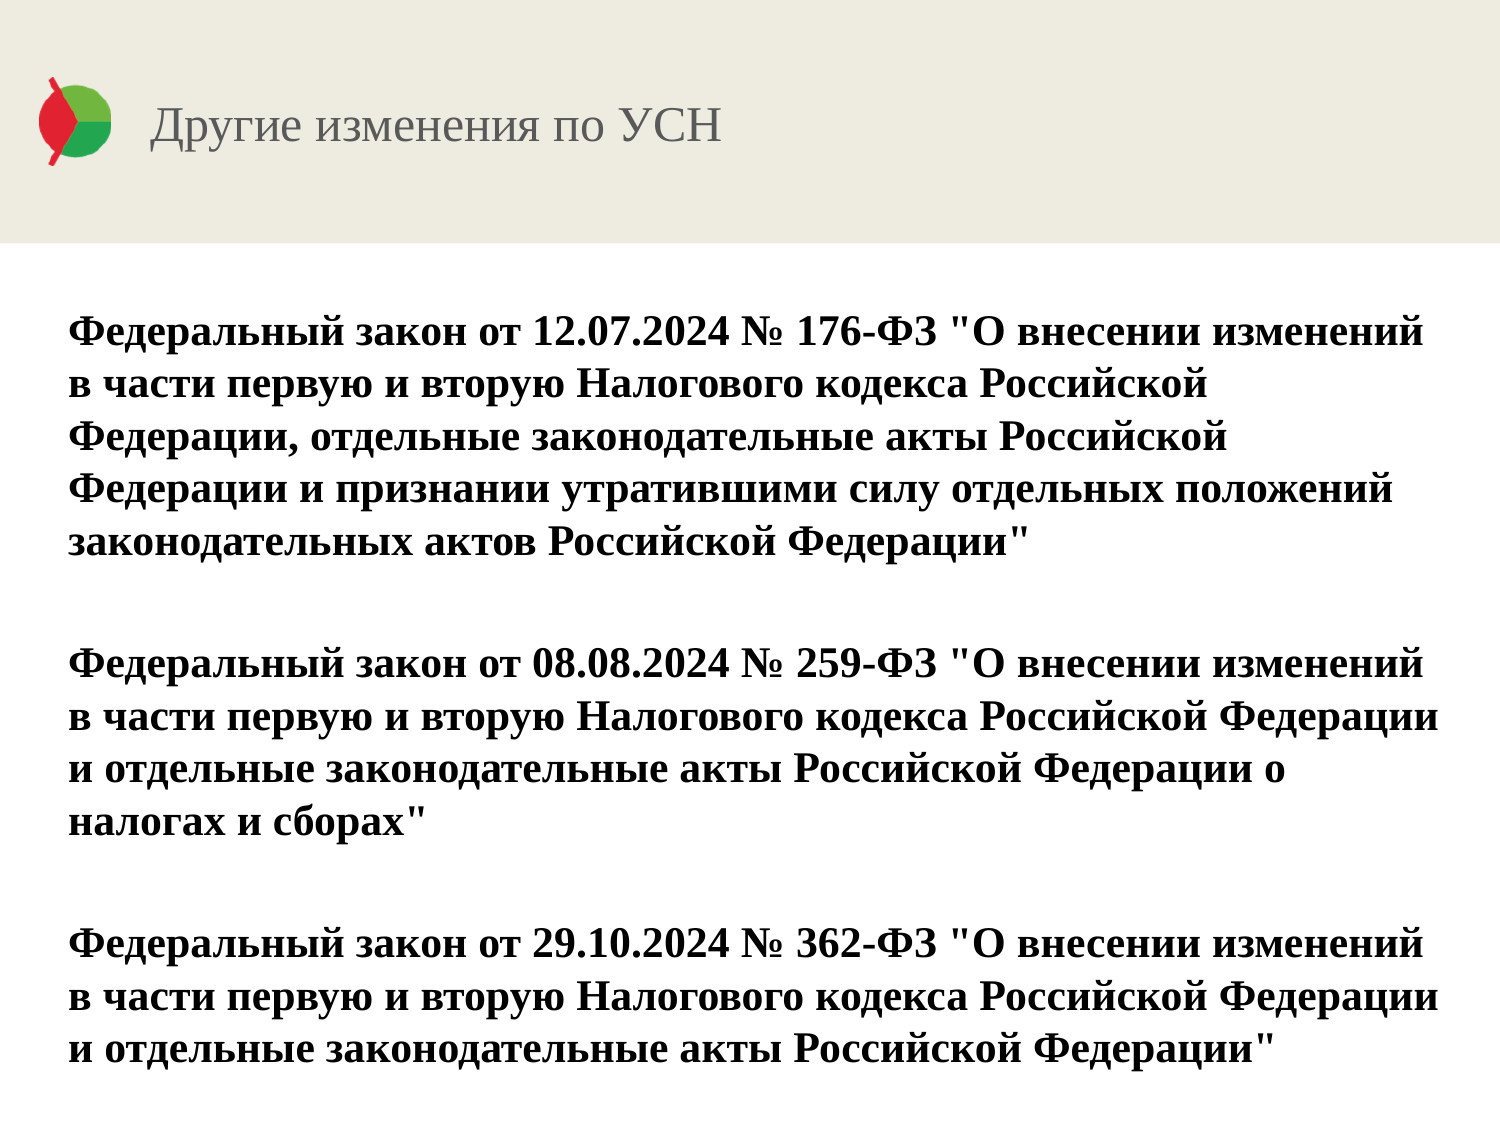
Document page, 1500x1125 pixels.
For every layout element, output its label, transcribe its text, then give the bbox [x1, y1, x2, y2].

picture [39, 77, 111, 166]
title Другие изменения по УСН [135, 0, 1425, 244]
list Федеральный закон от 12.07.2024 № 176-ФЗ "О внесении изменений в части первую и вторую Налогового кодекса Российской Федерации, отдельные законодательные акты Российской Федерации и признании утратившими силу отдельных положений законодательных актов Российской Федерации" Федеральный закон от 08.08.2024 № 259-ФЗ "О внесении изменений в части первую и вторую Налогового кодекса Российской Федерации и отдельные законодательные акты Российской Федерации о налогах и сборах" Федеральный закон от 29.10.2024 № 362-ФЗ "О внесении изменений в части первую и вторую Налогового кодекса Российской Федерации и отдельные законодательные акты Российской Федерации" [53, 278, 1459, 1094]
